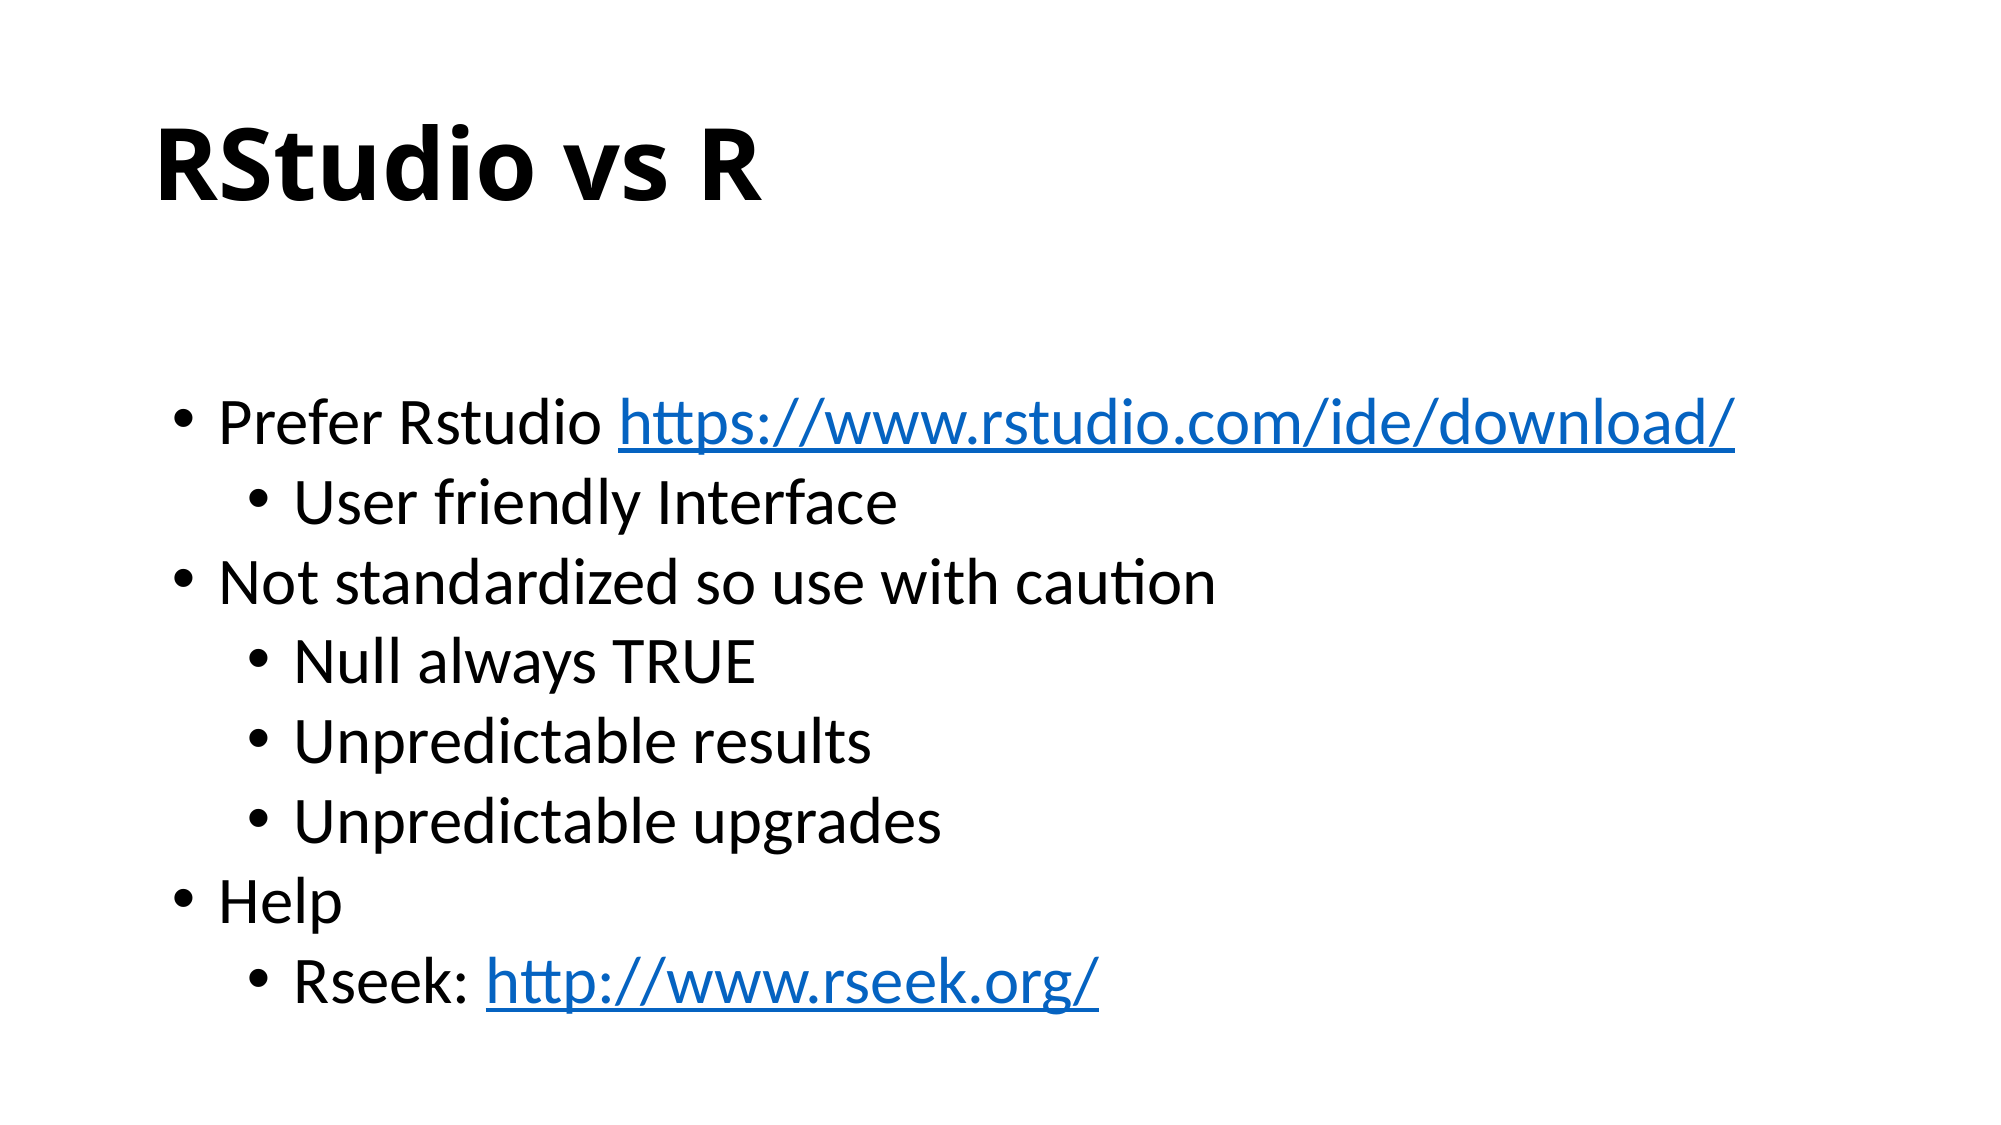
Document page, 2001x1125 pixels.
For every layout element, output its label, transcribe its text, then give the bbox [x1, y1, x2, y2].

title RStudio vs R [137, 59, 1863, 278]
text_box Prefer Rstudio https://www.rstudio.com/ide/download/ User friendly Interface Not standardized so use with caution Null always TRUE Unpredictable results Unpredictable upgrades Help Rseek: http://www.rseek.org/ [157, 370, 1873, 1105]
